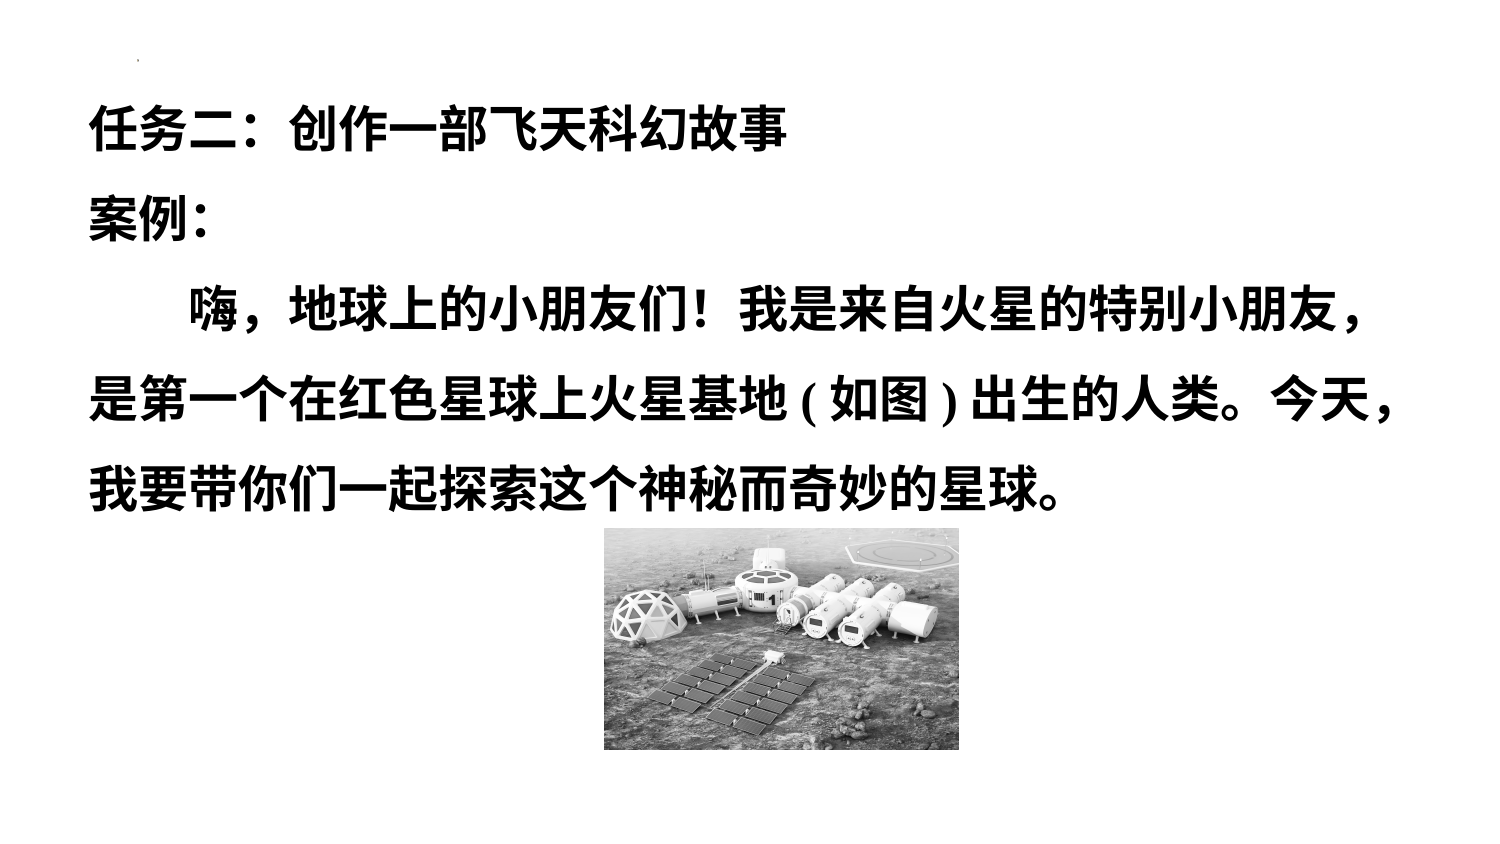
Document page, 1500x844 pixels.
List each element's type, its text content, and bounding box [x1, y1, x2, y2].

picture [603, 527, 959, 751]
text_box 任务二：创作一部飞天科幻故事 案例： 嗨，地球上的小朋友们！我是来自火星的特别小朋友， 是第一个在红色星球上火星基地(如图)出生的人类。今天， 我要带你们一起探索这个神秘而奇妙的星球。 [88, 67, 1474, 509]
